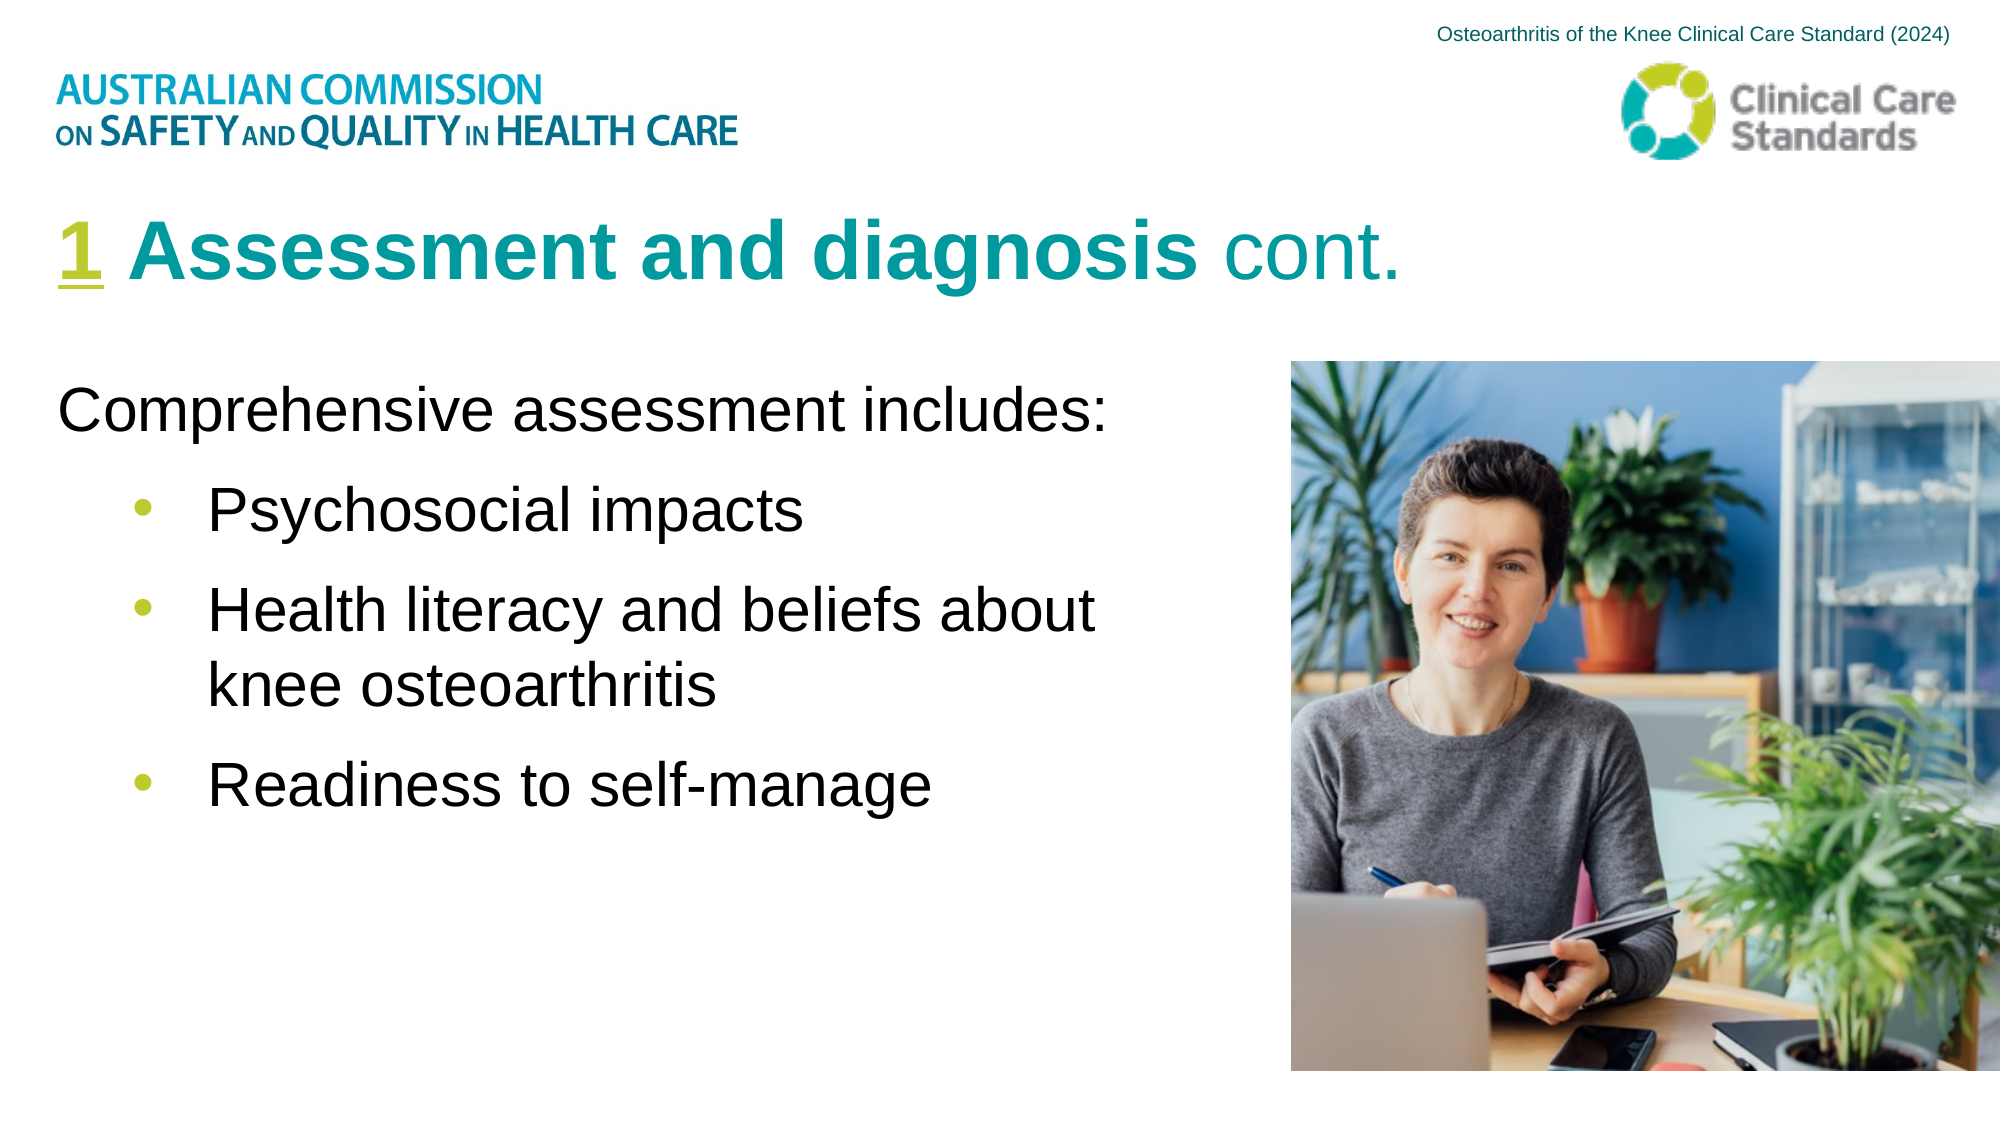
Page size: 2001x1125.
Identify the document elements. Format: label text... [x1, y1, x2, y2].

picture [1291, 361, 2000, 1071]
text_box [43, 0, 1977, 160]
text_box Comprehensive assessment includes: Psychosocial impacts Health literacy and beliefs about knee osteoarthritis Readiness to self-manage [43, 362, 1225, 827]
text_box 1 Assessment and diagnosis cont. [43, 193, 1751, 306]
